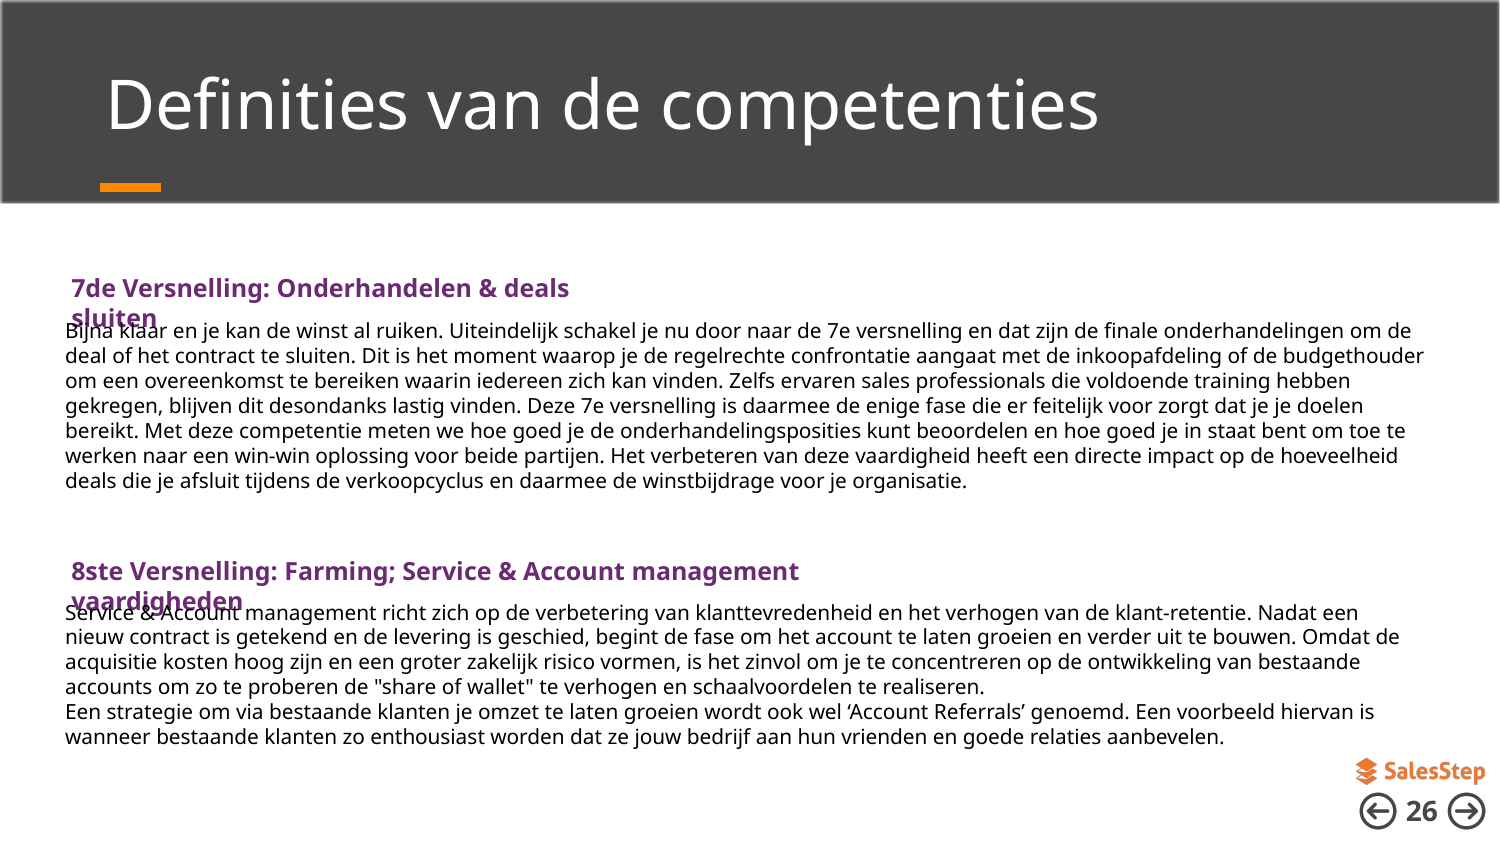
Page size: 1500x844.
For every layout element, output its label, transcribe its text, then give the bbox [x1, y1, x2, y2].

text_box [1355, 786, 1490, 836]
text_box 8ste Versnelling: Farming; Service & Account management vaardigheden [56, 548, 941, 591]
picture [1355, 757, 1486, 786]
text_box Bijna klaar en je kan de winst al ruiken. Uiteindelijk schakel je nu door naar de 7e versnelling en dat zijn de finale onderhandelingen om de deal of het contract te sluiten. Dit is het moment waarop je de regelrechte confrontatie aangaat met de inkoopafdeling of de budgethouder om een overeenkomst te bereiken waarin iedereen zich kan vinden. Zelfs ervaren sales professionals die voldoende training hebben gekregen, blijven dit desondanks lastig vinden. Deze 7e versnelling is daarmee de enige fase die er feitelijk voor zorgt dat je je doelen bereikt. Met deze competentie meten we hoe goed je de onderhandelingsposities kunt beoordelen en hoe goed je in staat bent om toe te werken naar een win-win oplossing voor beide partijen. Het verbeteren van deze vaardigheid heeft een directe impact op de hoeveelheid deals die je afsluit tijdens de verkoopcyclus en daarmee de winstbijdrage voor je organisatie. [50, 310, 1444, 501]
text_box Service & Account management richt zich op de verbetering van klanttevredenheid en het verhogen van de klant-retentie. Nadat een nieuw contract is getekend en de levering is geschied, begint de fase om het account te laten groeien en verder uit te bouwen. Omdat de acquisitie kosten hoog zijn en een groter zakelijk risico vormen, is het zinvol om je te concentreren op de ontwikkeling van bestaande accounts om zo te proberen de "share of wallet" te verhogen en schaalvoordelen te realiseren. Een strategie om via bestaande klanten je omzet te laten groeien wordt ook wel ‘Account Referrals’ genoemd. Een voorbeeld hiervan is wanneer bestaande klanten zo enthousiast worden dat ze jouw bedrijf aan hun vrienden en goede relaties aanbevelen. [50, 591, 1431, 757]
text_box 7de Versnelling: Onderhandelen & deals sluiten [56, 265, 666, 310]
text_box [3, 3, 1499, 202]
title Definities van de competenties [89, 25, 1444, 189]
